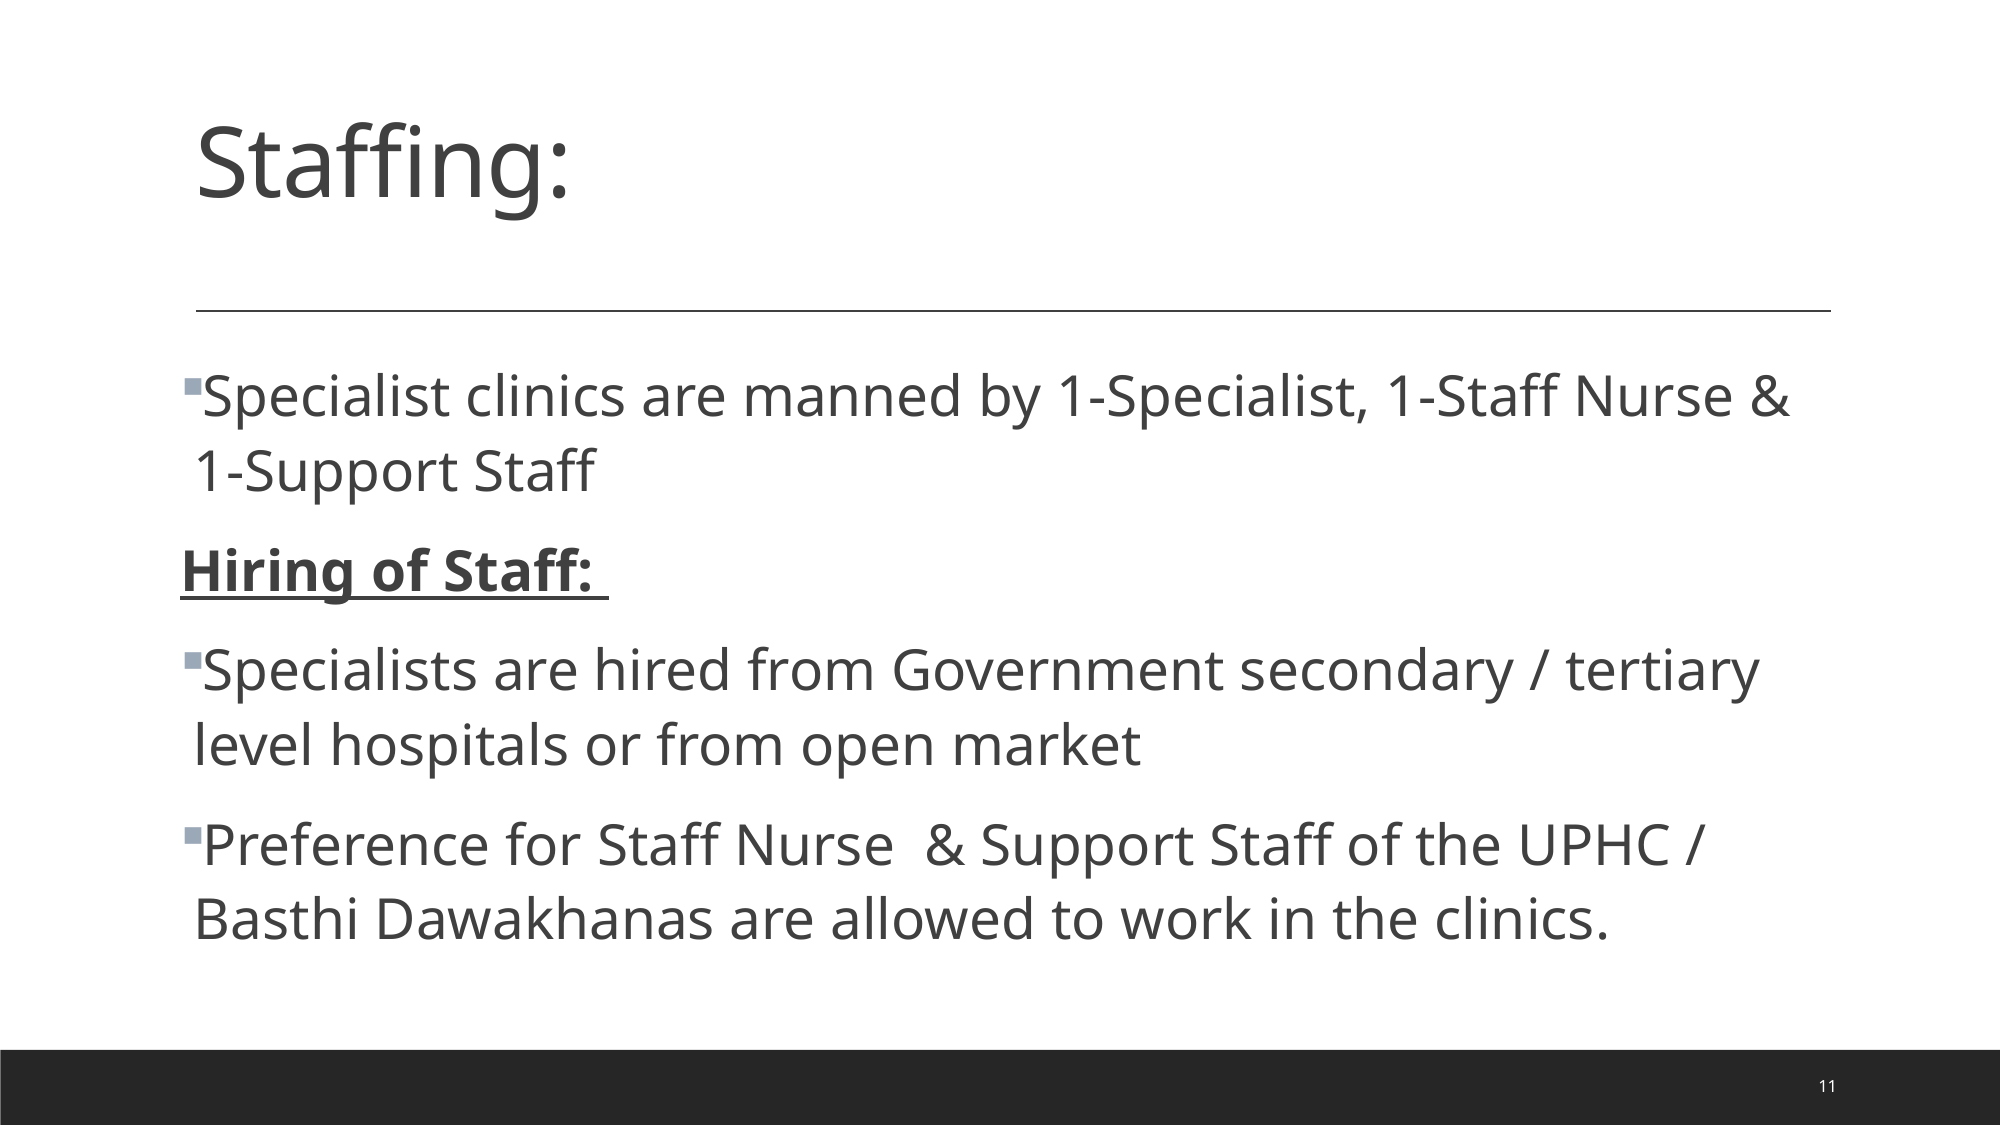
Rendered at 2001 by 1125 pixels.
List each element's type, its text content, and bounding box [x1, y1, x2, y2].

list Specialist clinics are manned by 1-Specialist, 1-Staff Nurse & 1-Support Staff Hiring of Staff: Specialists are hired from Government secondary / tertiary level hospitals or from open market Preference for Staff Nurse & Support Staff of the UPHC / Basthi Dawakhanas are allowed to work in the clinics. [180, 345, 1830, 963]
title Staffing: [180, 47, 1830, 285]
slide_number 11 [1803, 1057, 1932, 1118]
